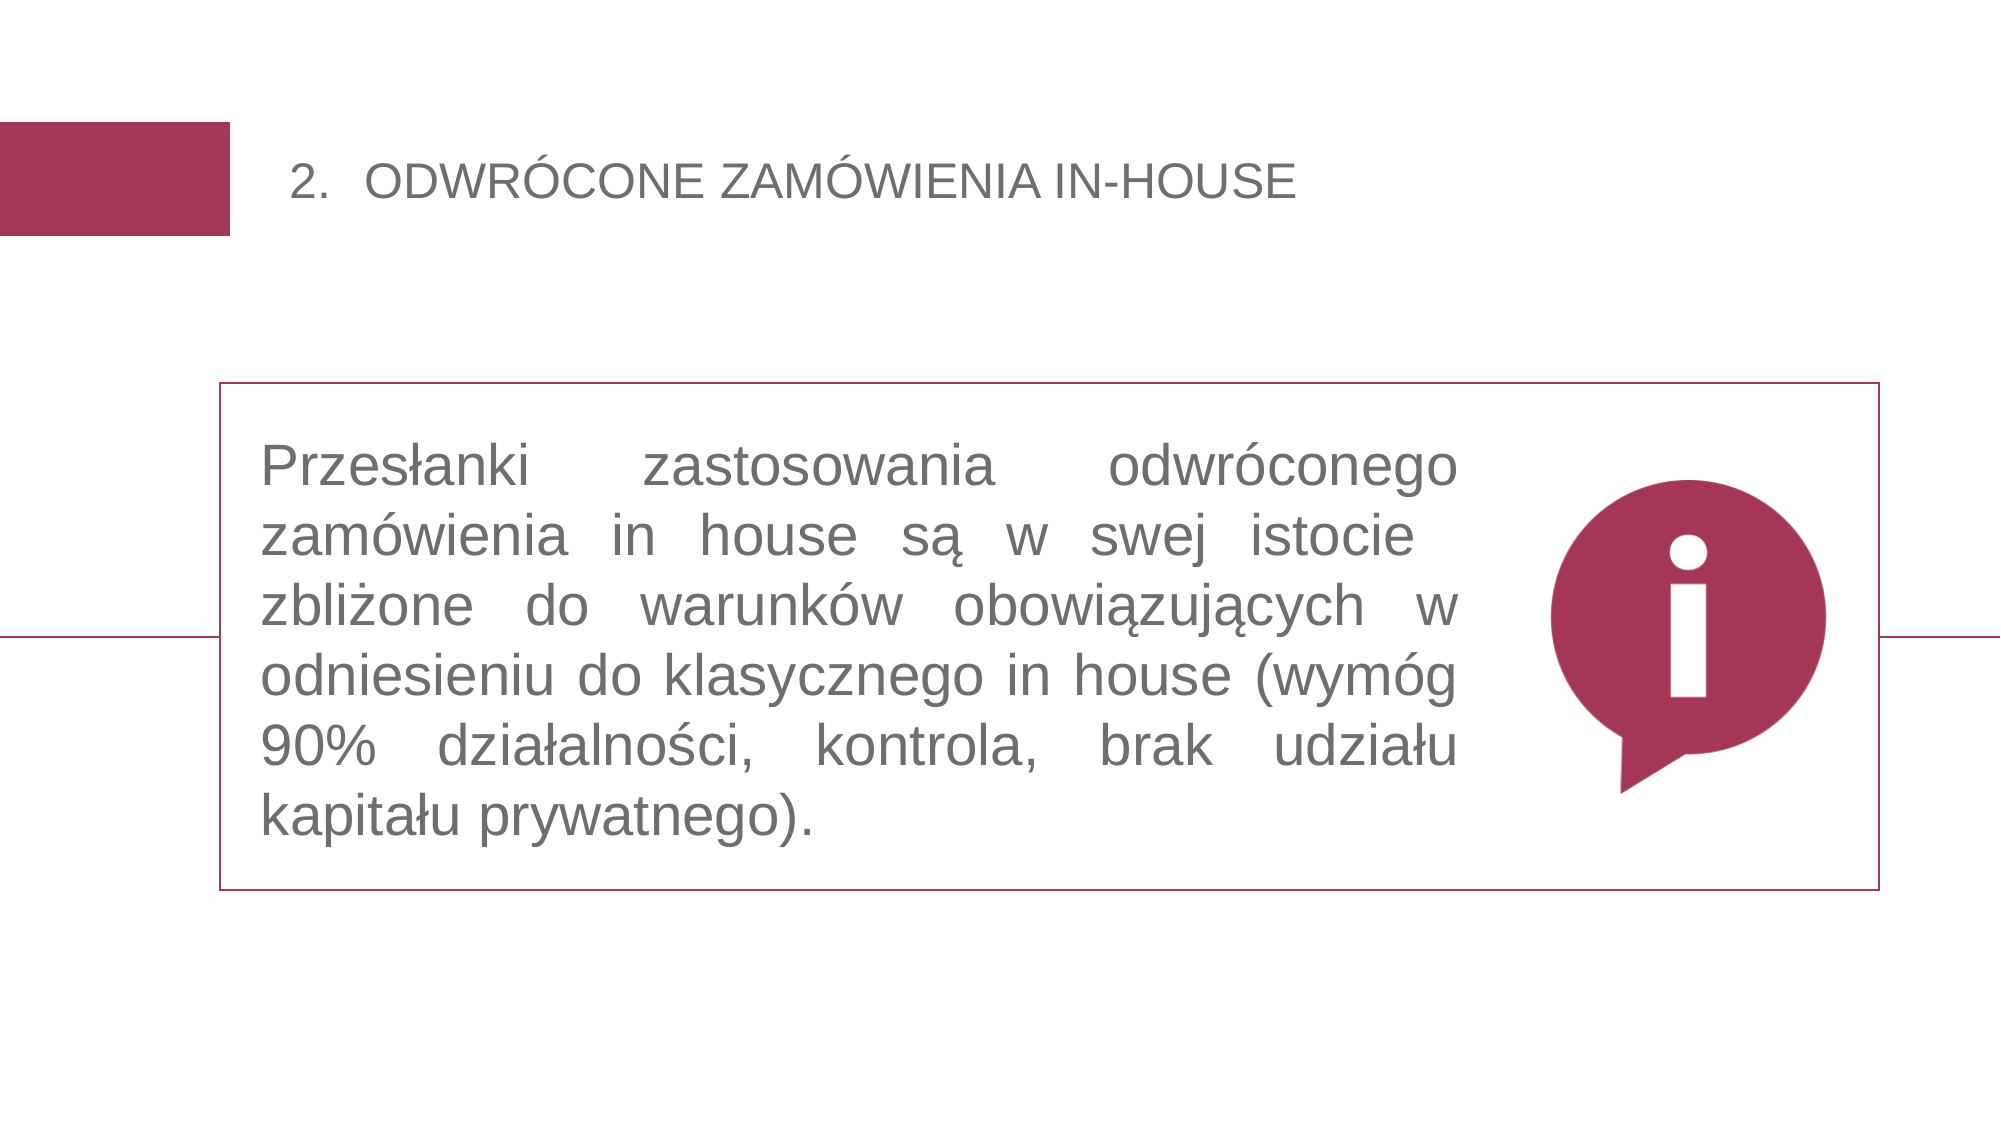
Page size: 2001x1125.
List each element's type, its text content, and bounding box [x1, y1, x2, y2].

picture [1531, 480, 1846, 794]
title ODWRÓCONE ZAMÓWIENIA IN-HOUSE [275, 148, 2000, 366]
text_box Przesłanki zastosowania odwróconego zamówienia in house są w swej istocie zbliżone do warunków obowiązujących w odniesieniu do klasycznego in house (wymóg 90% działalności, kontrola, brak udziału kapitału prywatnego). [219, 382, 1880, 891]
picture [0, 122, 230, 236]
